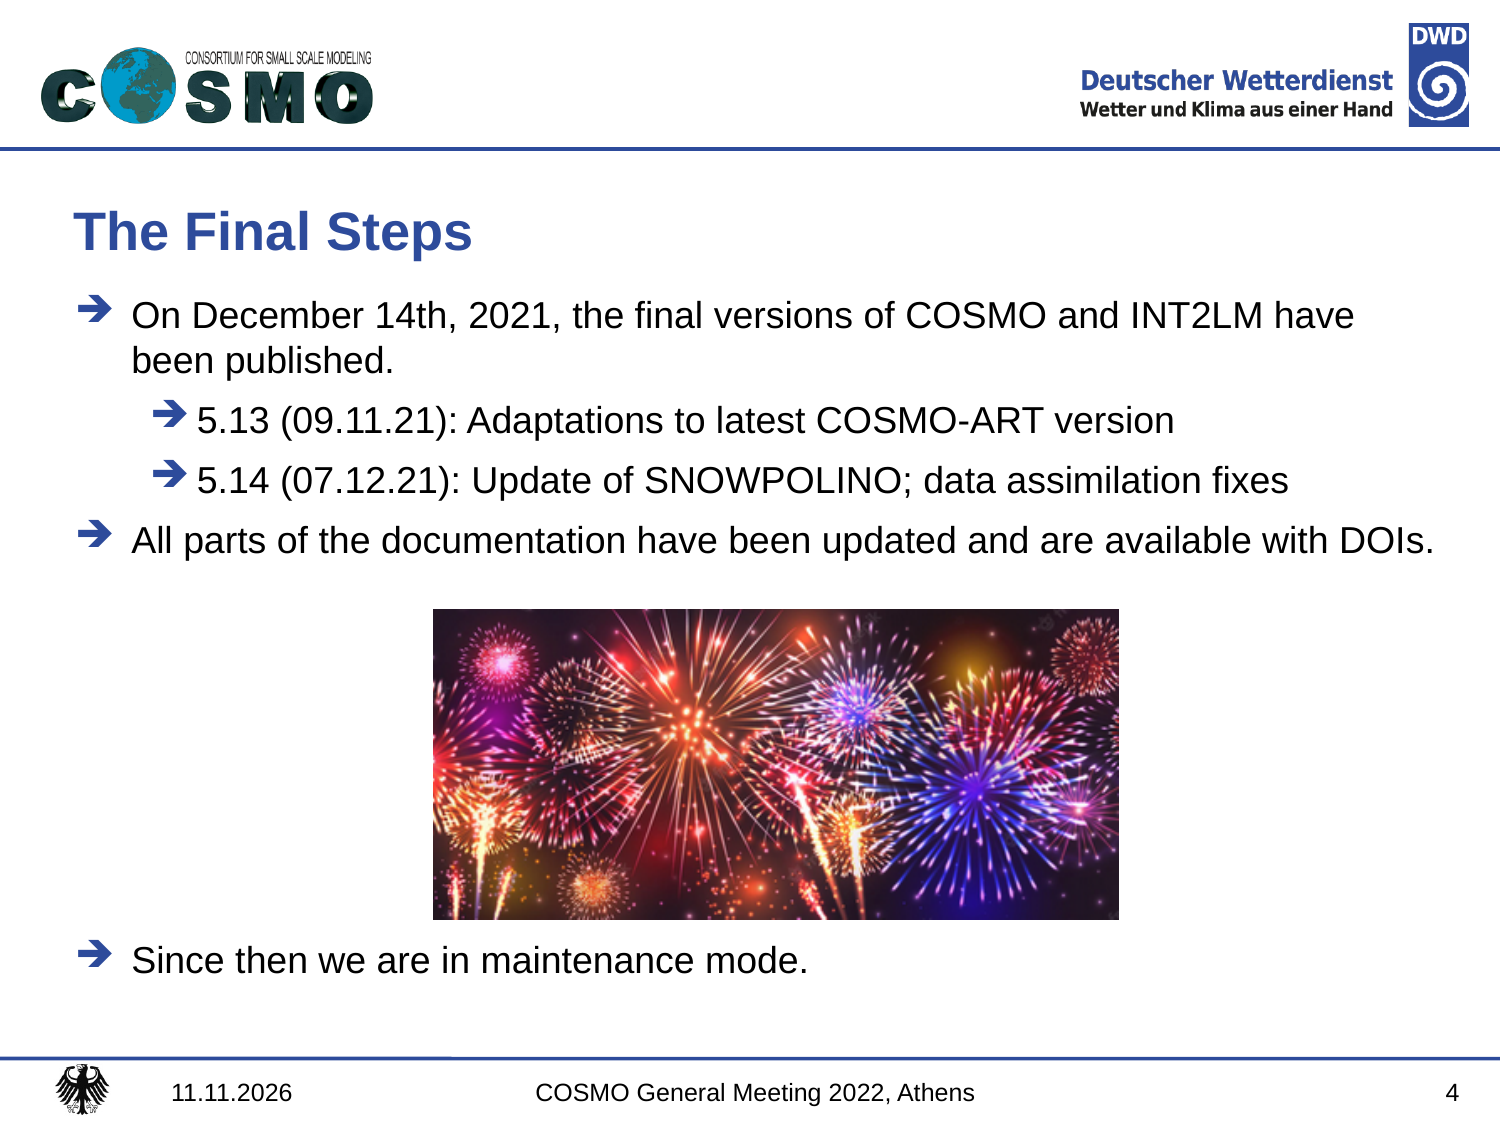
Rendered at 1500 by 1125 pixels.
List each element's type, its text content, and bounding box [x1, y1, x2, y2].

title The Final Steps [73, 184, 1424, 274]
picture [120, 47, 373, 124]
picture [53, 1062, 111, 1116]
footer COSMO General Meeting 2022, Athens [430, 1068, 1081, 1105]
slide_number 4 [1399, 1068, 1475, 1109]
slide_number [171, 1068, 419, 1103]
picture [1080, 23, 1469, 127]
list On December 14th, 2021, the final versions of COSMO and INT2LM have been published. 5.13 (09.11.21): Adaptations to latest COSMO-ART version 5.14 (07.12.21): Update of SNOWPOLINO; data assimilation fixes All parts of the documentation have been updated and are available with DOIs. Since then we are in maintenance mode. [75, 290, 1447, 1035]
picture [41, 47, 133, 124]
picture [433, 609, 1119, 920]
picture [125, 59, 134, 67]
